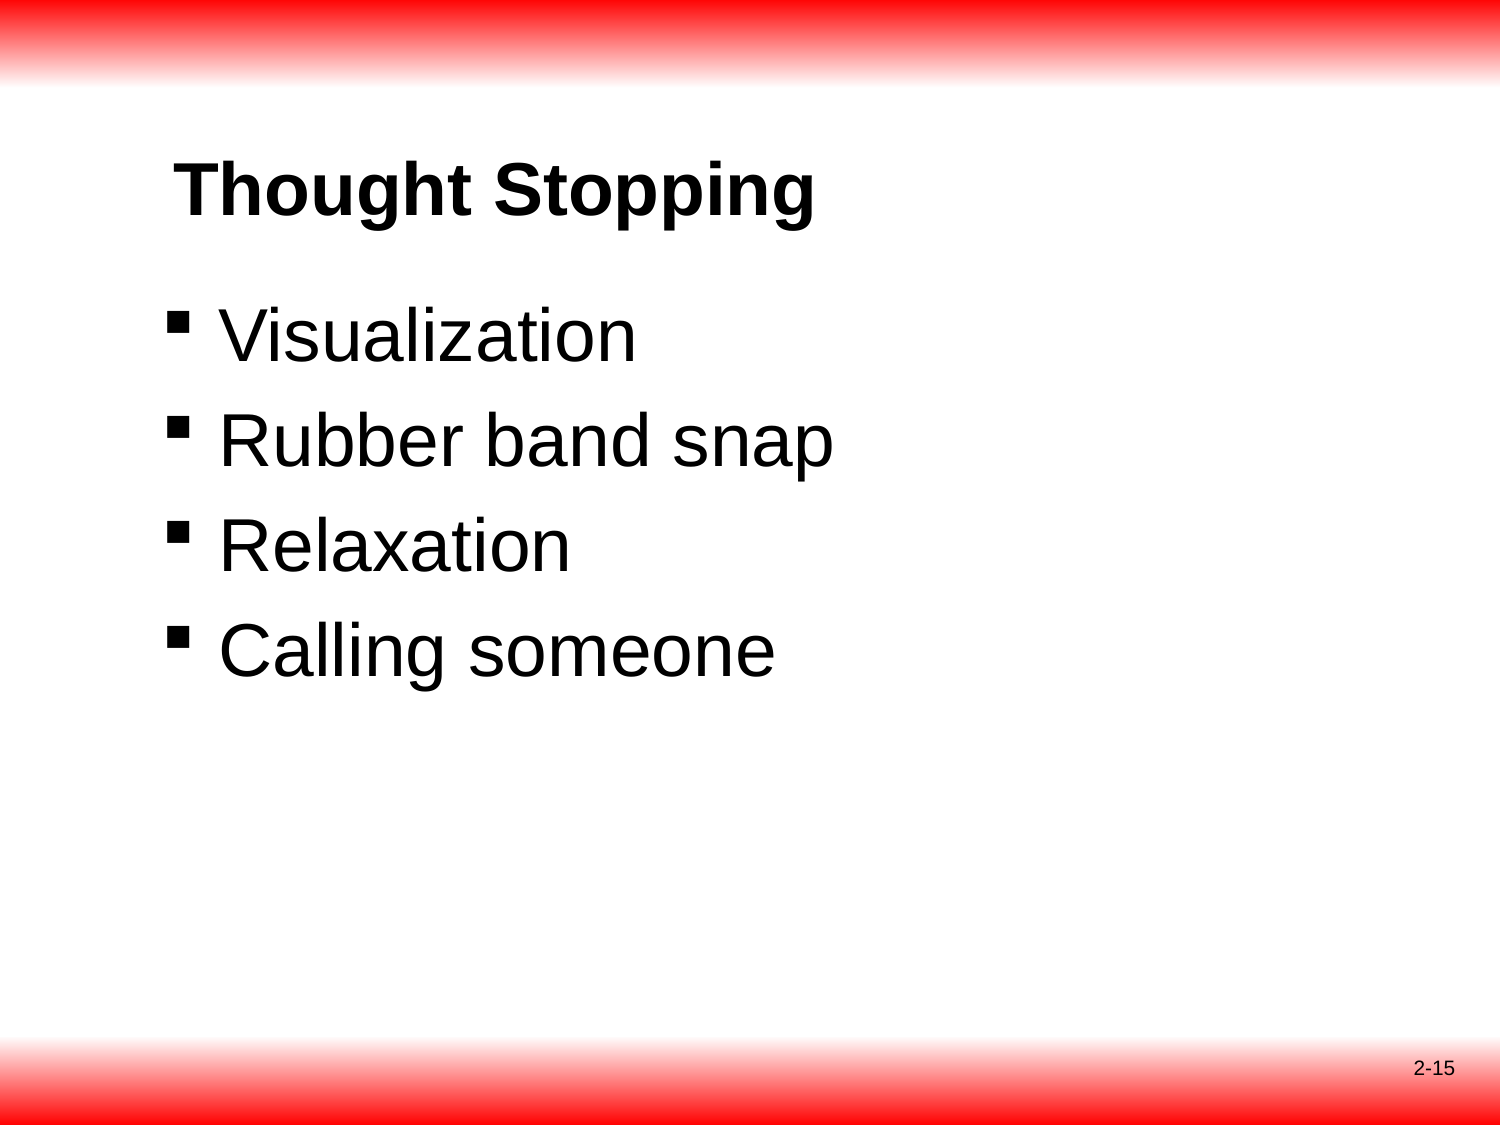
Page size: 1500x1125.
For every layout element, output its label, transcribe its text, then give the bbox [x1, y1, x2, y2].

slide_number 2-15 [1120, 1046, 1471, 1125]
title Thought Stopping [158, 91, 1421, 280]
list Visualization Rubber band snap Relaxation Calling someone [146, 279, 1410, 721]
